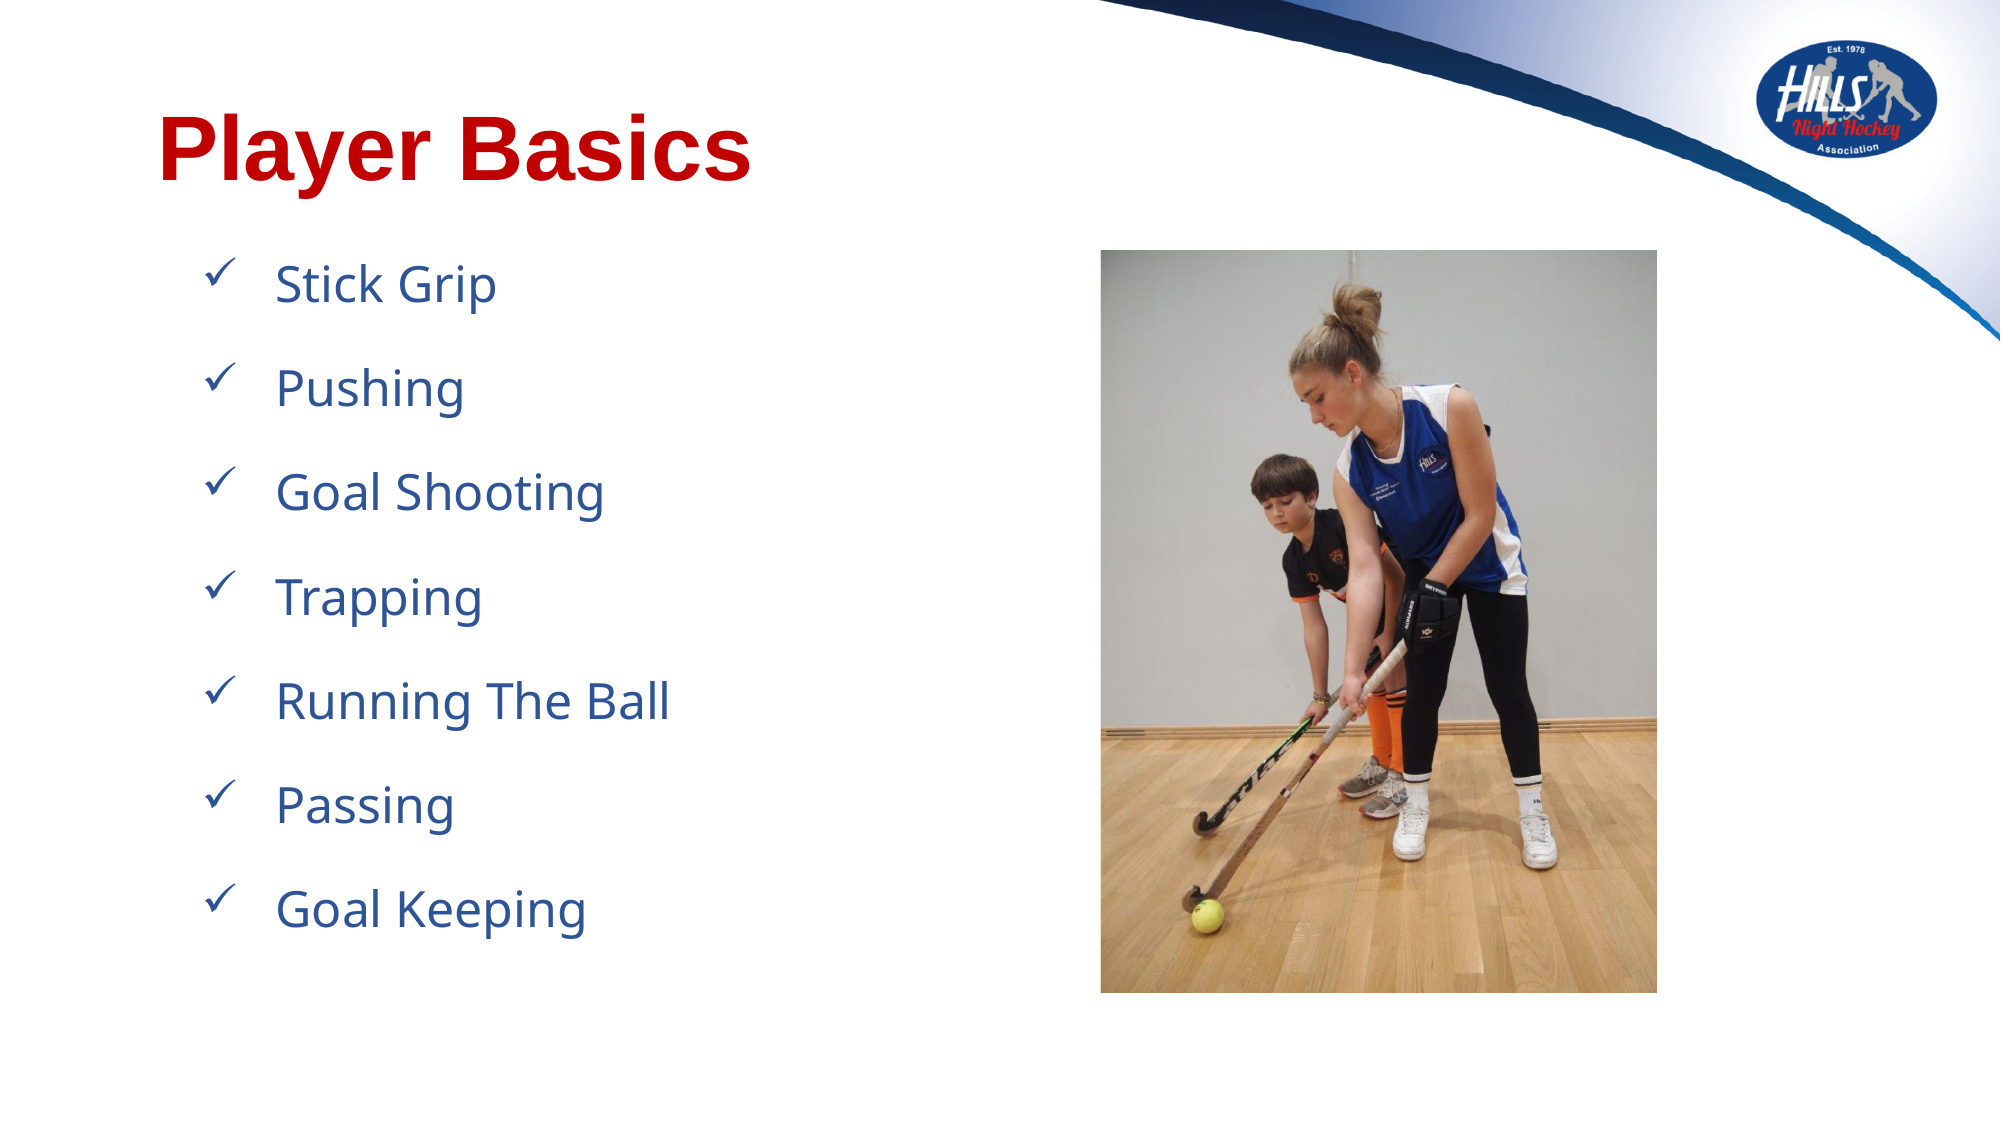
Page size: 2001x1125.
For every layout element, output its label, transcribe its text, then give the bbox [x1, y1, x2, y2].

picture [1006, 0, 2000, 992]
text_box Stick Grip Pushing Goal Shooting Trapping Running The Ball Passing Goal Keeping [199, 278, 738, 938]
title Player Basics [155, 87, 1281, 278]
